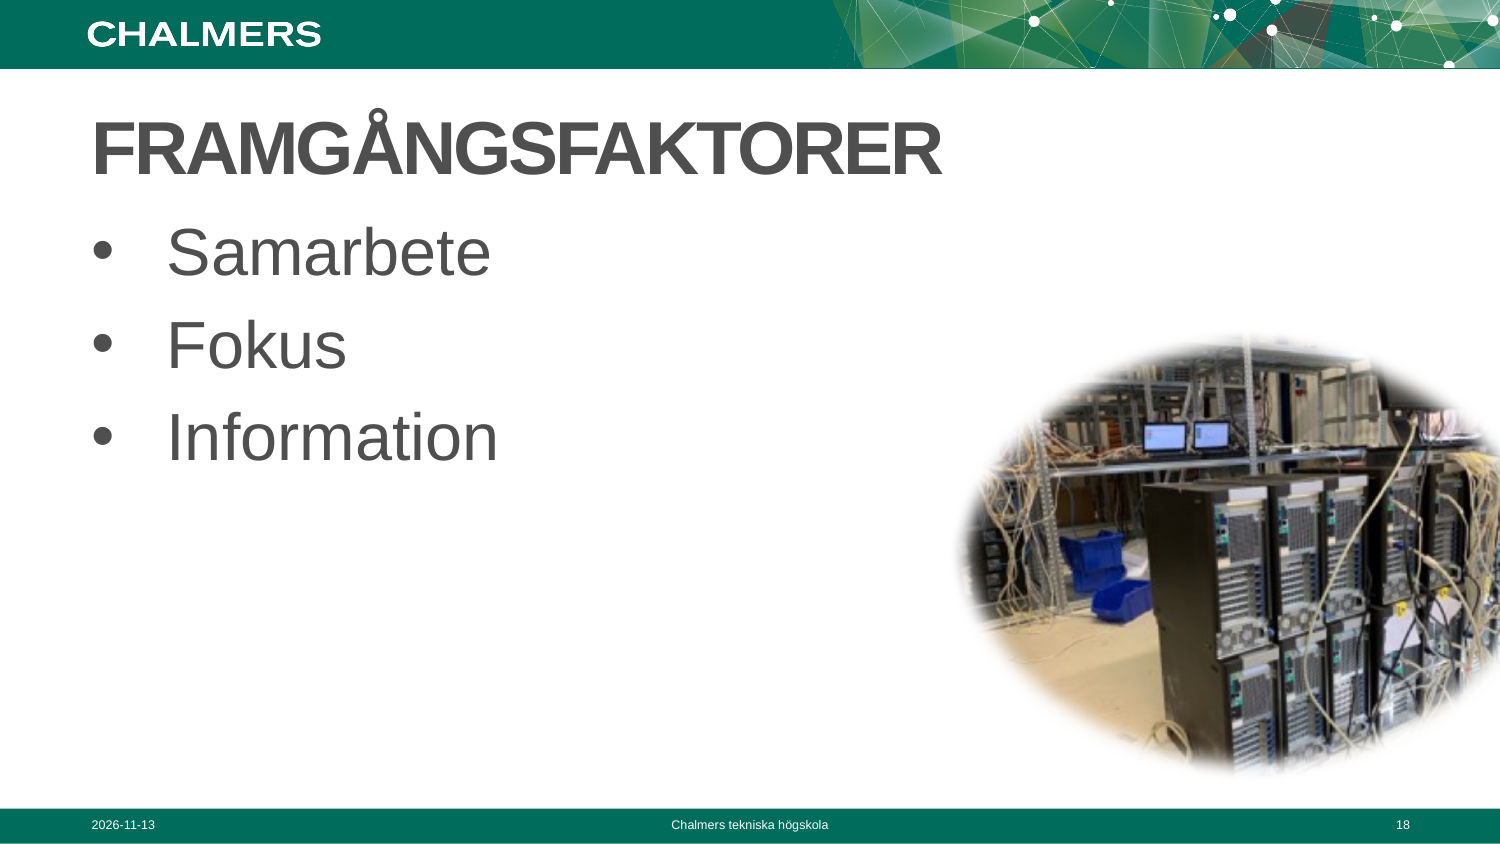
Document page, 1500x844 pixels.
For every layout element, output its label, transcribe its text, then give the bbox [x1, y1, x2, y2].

footer Chalmers tekniska högskola [512, 809, 988, 844]
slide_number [76, 809, 427, 844]
title Framgångsfaktorer [76, 100, 1425, 210]
slide_number 18 [1074, 809, 1425, 844]
picture [948, 328, 1500, 782]
picture [80, 12, 328, 58]
list Samarbete Fokus Information [76, 210, 1425, 782]
picture [809, 0, 1500, 68]
